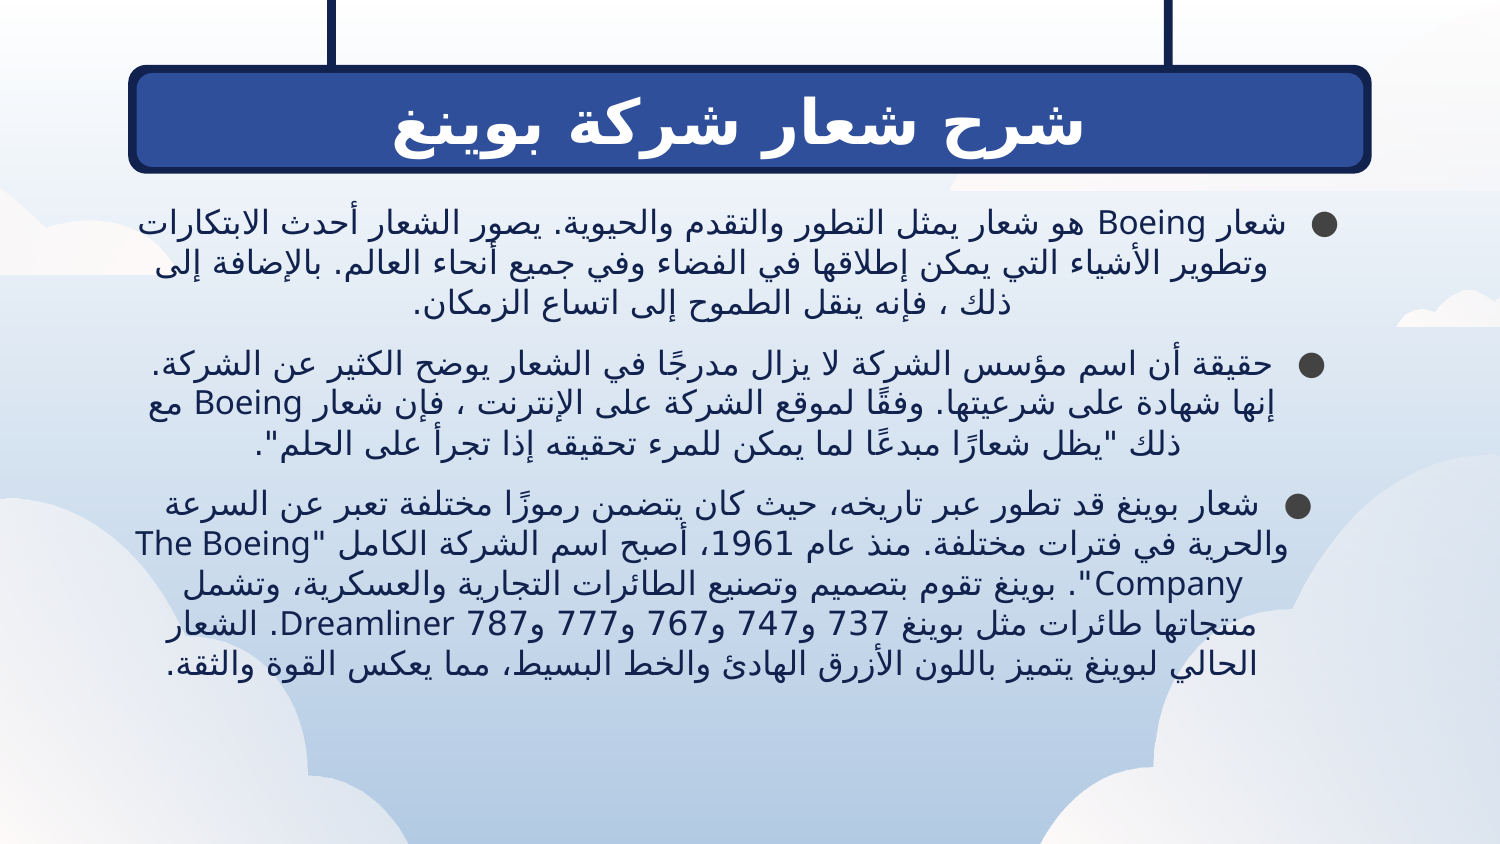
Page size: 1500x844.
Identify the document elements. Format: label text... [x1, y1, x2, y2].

list شعار Boeing هو شعار يمثل التطور والتقدم والحيوية. يصور الشعار أحدث الابتكارات وتطوير الأشياء التي يمكن إطلاقها في الفضاء وفي جميع أنحاء العالم. بالإضافة إلى ذلك ، فإنه ينقل الطموح إلى اتساع الزمكان. حقيقة أن اسم مؤسس الشركة لا يزال مدرجًا في الشعار يوضح الكثير عن الشركة. إنها شهادة على شرعيتها. وفقًا لموقع الشركة على الإنترنت ، فإن شعار Boeing مع ذلك "يظل شعارًا مبدعًا لما يمكن للمرء تحقيقه إذا تجرأ على الحلم". شعار بوينغ قد تطور عبر تاريخه، حيث كان يتضمن رموزًا مختلفة تعبر عن السرعة والحرية في فترات مختلفة. منذ عام 1961، أصبح اسم الشركة الكامل "The Boeing Company". بوينغ تقوم بتصميم وتصنيع الطائرات التجارية والعسكرية، وتشمل منتجاتها طائرات مثل بوينغ 737 و747 و767 و777 و787 Dreamliner. الشعار الحالي لبوينغ يتميز باللون الأزرق الهادئ والخط البسيط، مما يعكس القوة والثقة. [117, 275, 1383, 669]
title شرح شعار شركة بوينغ [88, 66, 1412, 173]
